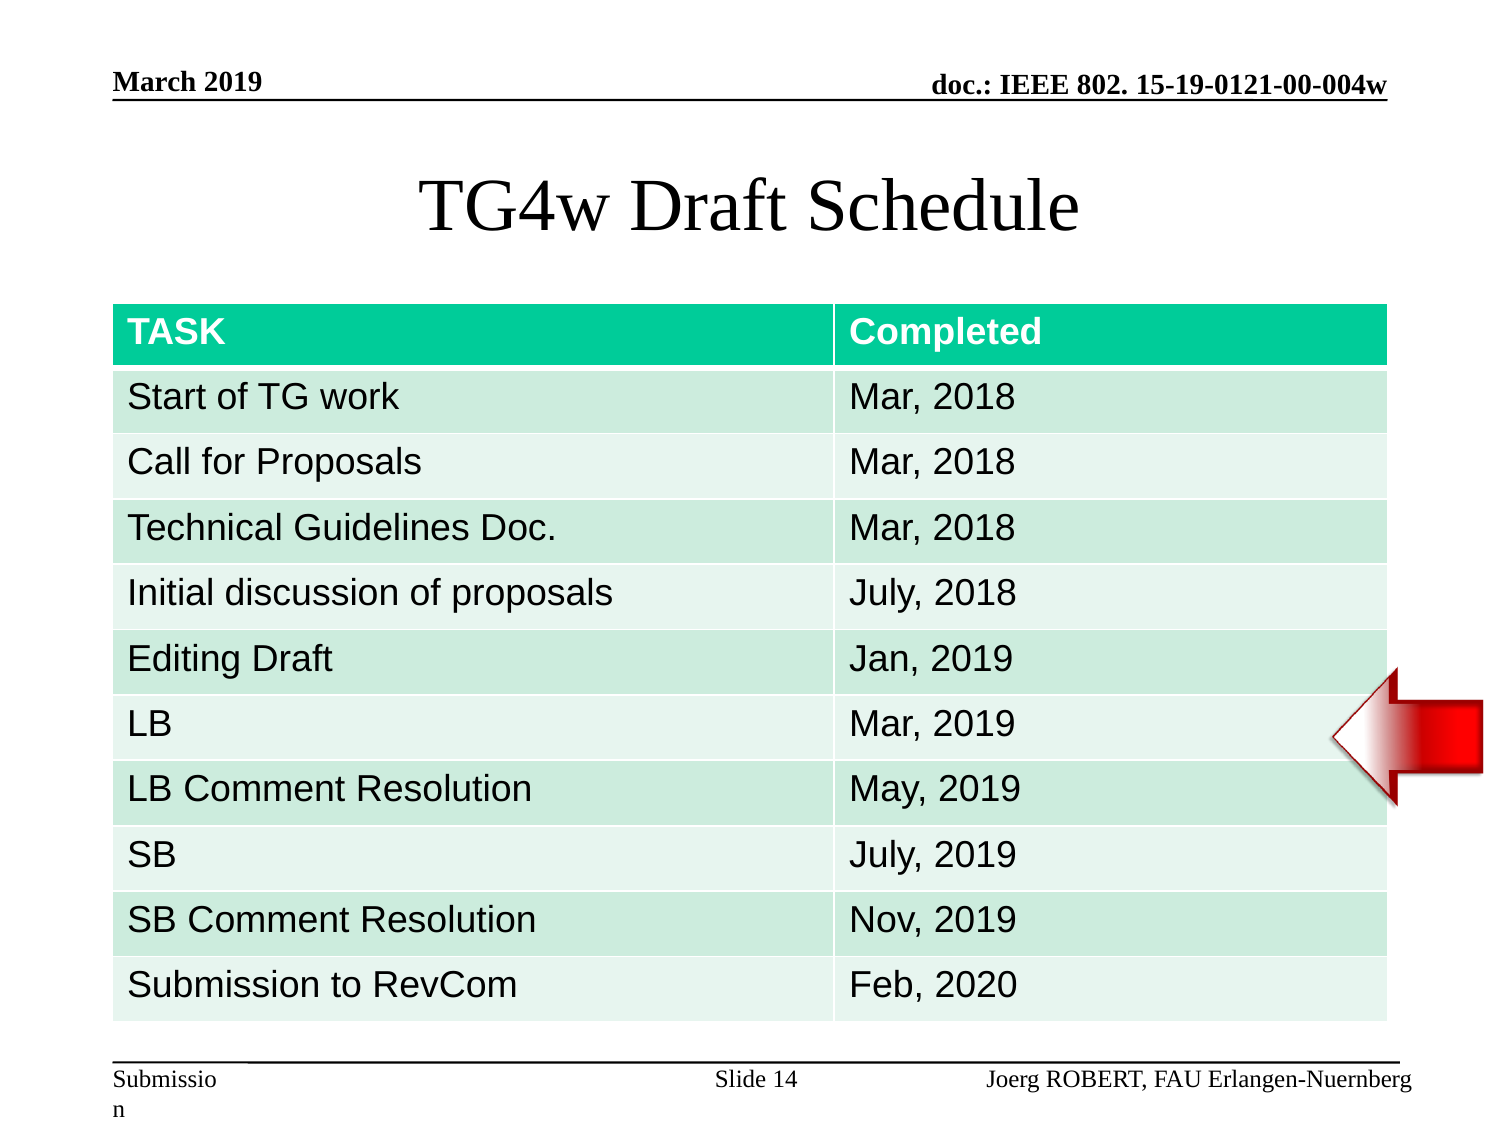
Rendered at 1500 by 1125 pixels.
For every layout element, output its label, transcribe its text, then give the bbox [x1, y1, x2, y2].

table_cell Start of TG work [113, 371, 833, 433]
table_cell Nov, 2019 [835, 892, 1387, 956]
table_cell Mar, 2018 [835, 500, 1387, 563]
table_cell SB Comment Resolution [113, 892, 833, 956]
footer Joerg ROBERT, FAU Erlangen-Nuernberg [900, 1062, 1413, 1093]
table_cell LB [113, 696, 833, 759]
table_cell Mar, 2018 [835, 434, 1387, 498]
picture [1306, 644, 1500, 839]
slide_number Slide 14 [712, 1062, 800, 1093]
table_cell Initial discussion of proposals [113, 565, 833, 629]
table_cell LB Comment Resolution [113, 761, 833, 825]
table_cell Editing Draft [113, 630, 833, 694]
table_cell July, 2019 [835, 827, 1387, 890]
table_cell Jan, 2019 [835, 630, 1387, 694]
table_cell Submission to RevCom [113, 957, 833, 1021]
table_cell May, 2019 [835, 761, 1301, 825]
table_header TASK [113, 304, 833, 365]
table_cell Feb, 2020 [835, 957, 1387, 1021]
table_cell SB [113, 827, 833, 890]
table_header Completed [835, 304, 1387, 365]
table_cell Technical Guidelines Doc. [113, 500, 833, 563]
table_cell Call for Proposals [113, 434, 833, 498]
table_cell Mar, 2018 [835, 371, 1387, 433]
table_cell July, 2018 [835, 565, 1387, 629]
title TG4w Draft Schedule [112, 112, 1388, 288]
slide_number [112, 62, 375, 98]
table_cell Mar, 2019 [835, 696, 1301, 759]
